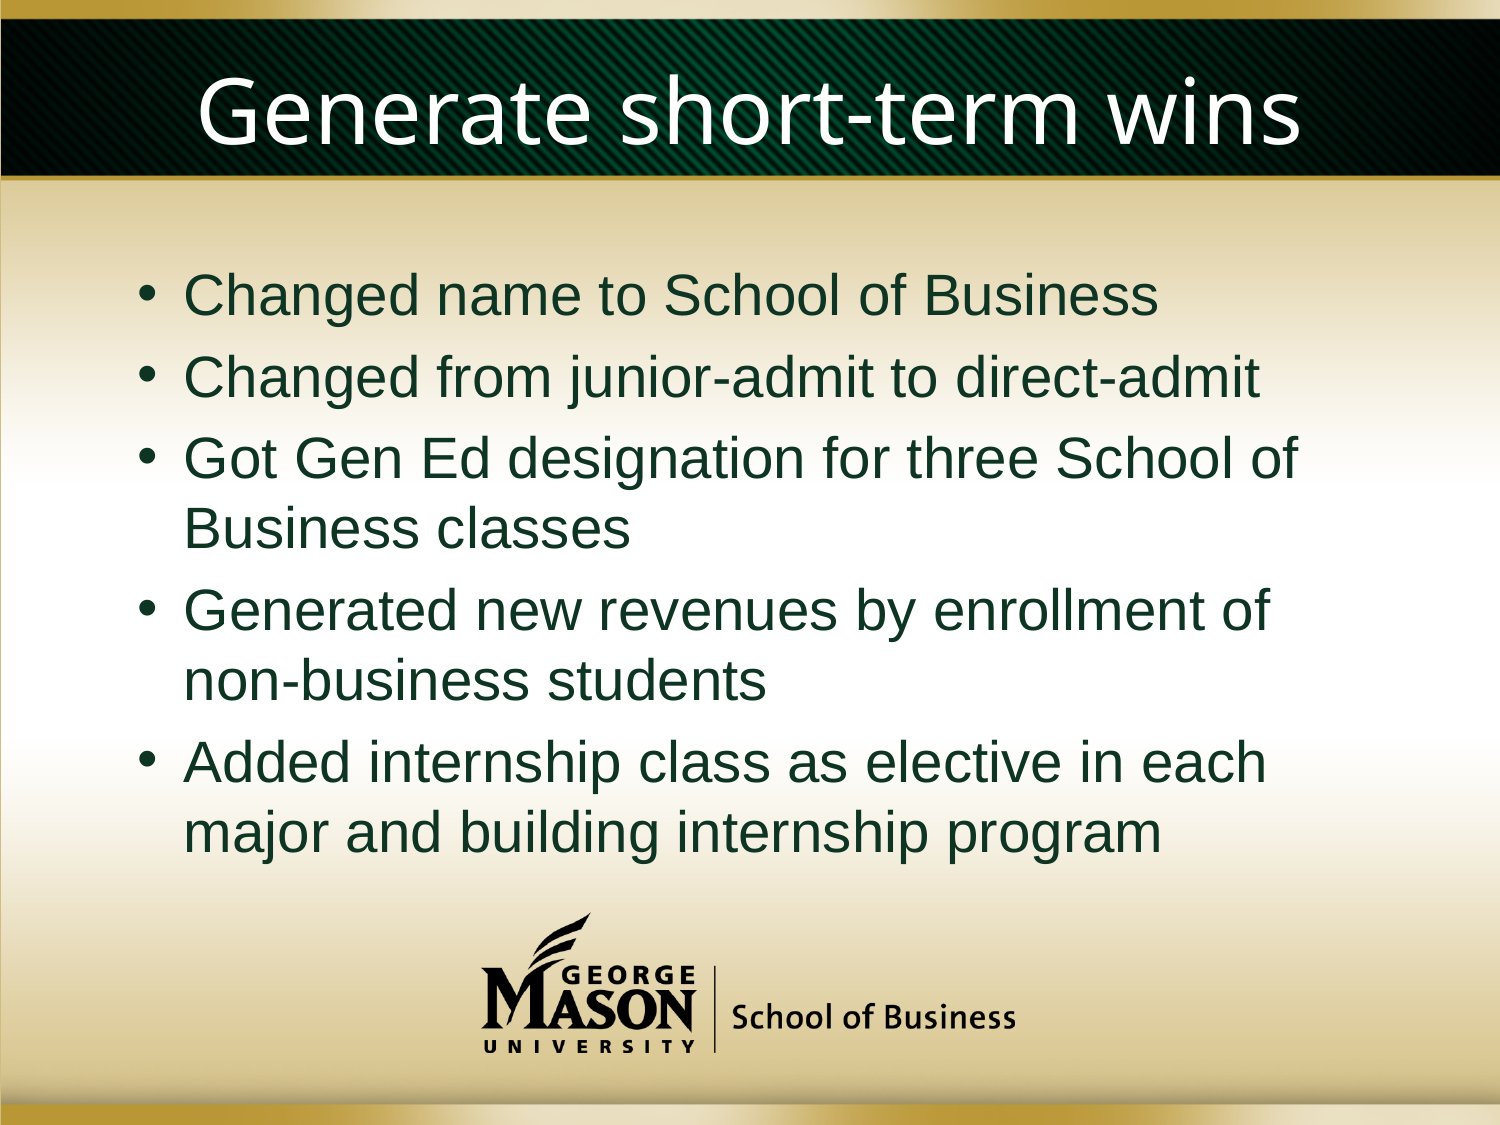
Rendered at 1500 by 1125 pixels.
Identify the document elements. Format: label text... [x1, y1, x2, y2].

list Changed name to School of Business Changed from junior-admit to direct-admit Got Gen Ed designation for three School of Business classes Generated new revenues by enrollment of non-business students Added internship class as elective in each major and building internship program [47, 249, 1398, 992]
picture [1, 0, 1500, 1125]
title Generate short-term wins [75, 45, 1425, 233]
